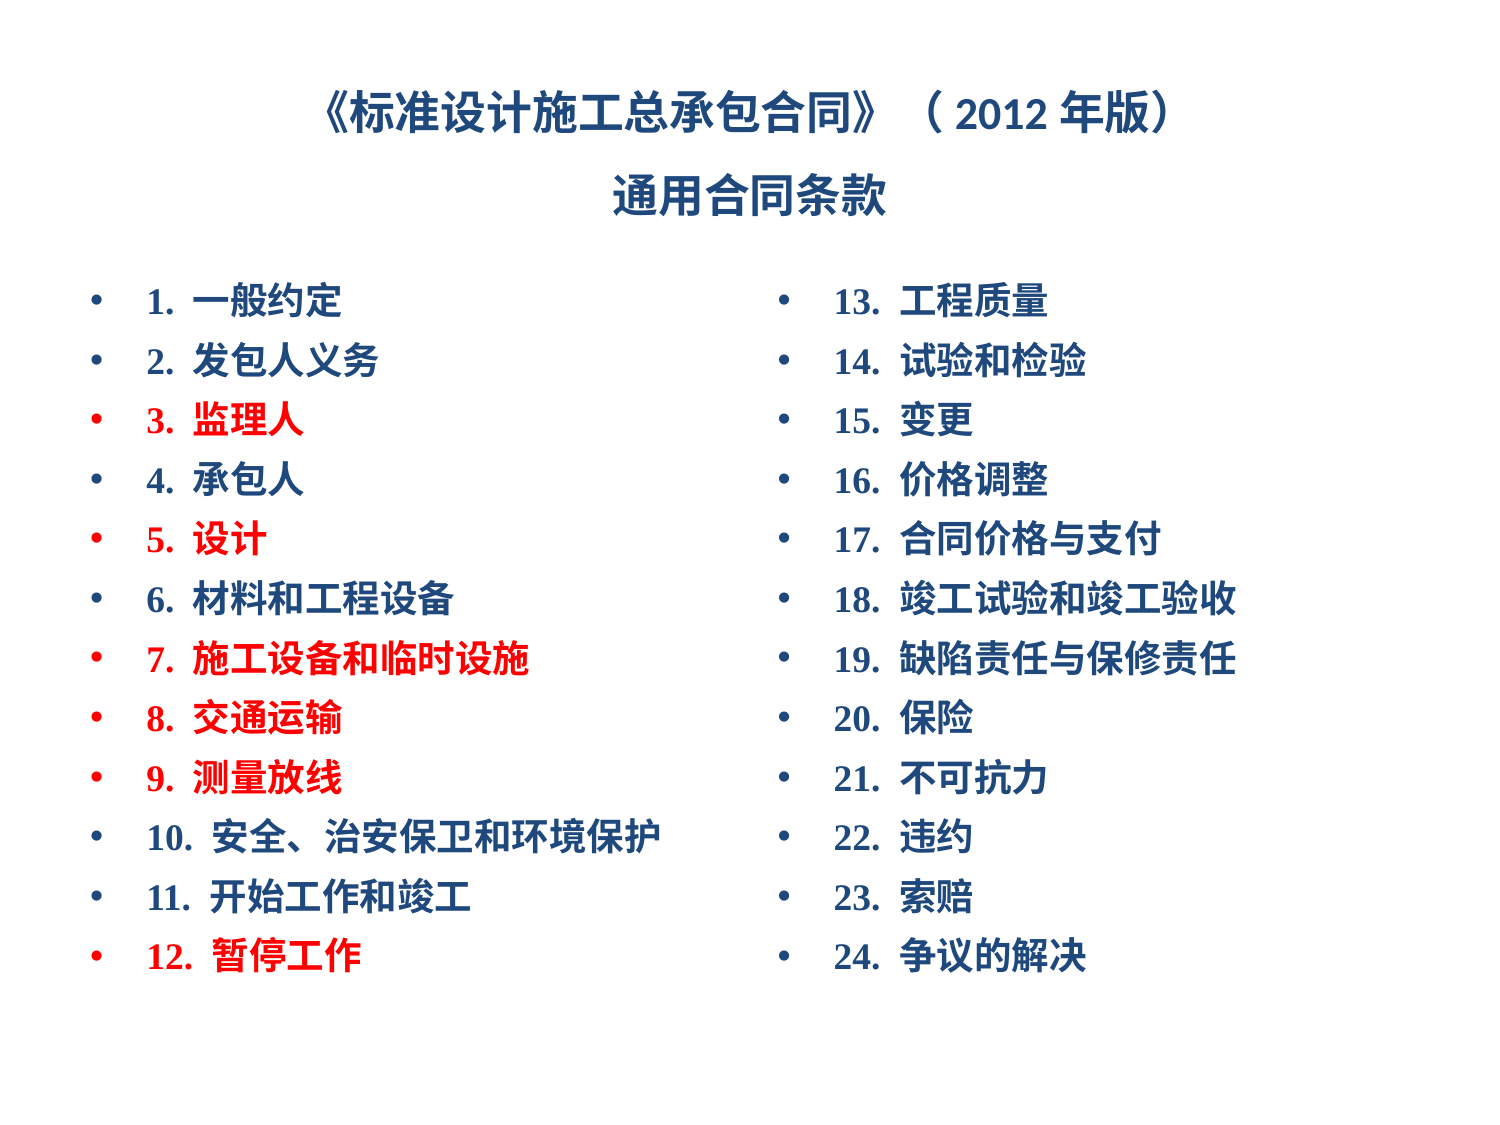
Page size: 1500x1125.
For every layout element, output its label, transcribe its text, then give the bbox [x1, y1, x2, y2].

title 《标准设计施工总承包合同》（2012年版） 通用合同条款 [74, 44, 1426, 233]
list 1. 一般约定 2. 发包人义务 3. 监理人 4. 承包人 5. 设计 6. 材料和工程设备 7. 施工设备和临时设施 8. 交通运输 9. 测量放线 10. 安全、治安保卫和环境保护 11. 开始工作和竣工 12. 暂停工作 [74, 262, 738, 1006]
list 13. 工程质量 14. 试验和检验 15. 变更 16. 价格调整 17. 合同价格与支付 18. 竣工试验和竣工验收 19. 缺陷责任与保修责任 20. 保险 21. 不可抗力 22. 违约 23. 索赔 24. 争议的解决 [762, 262, 1426, 1006]
